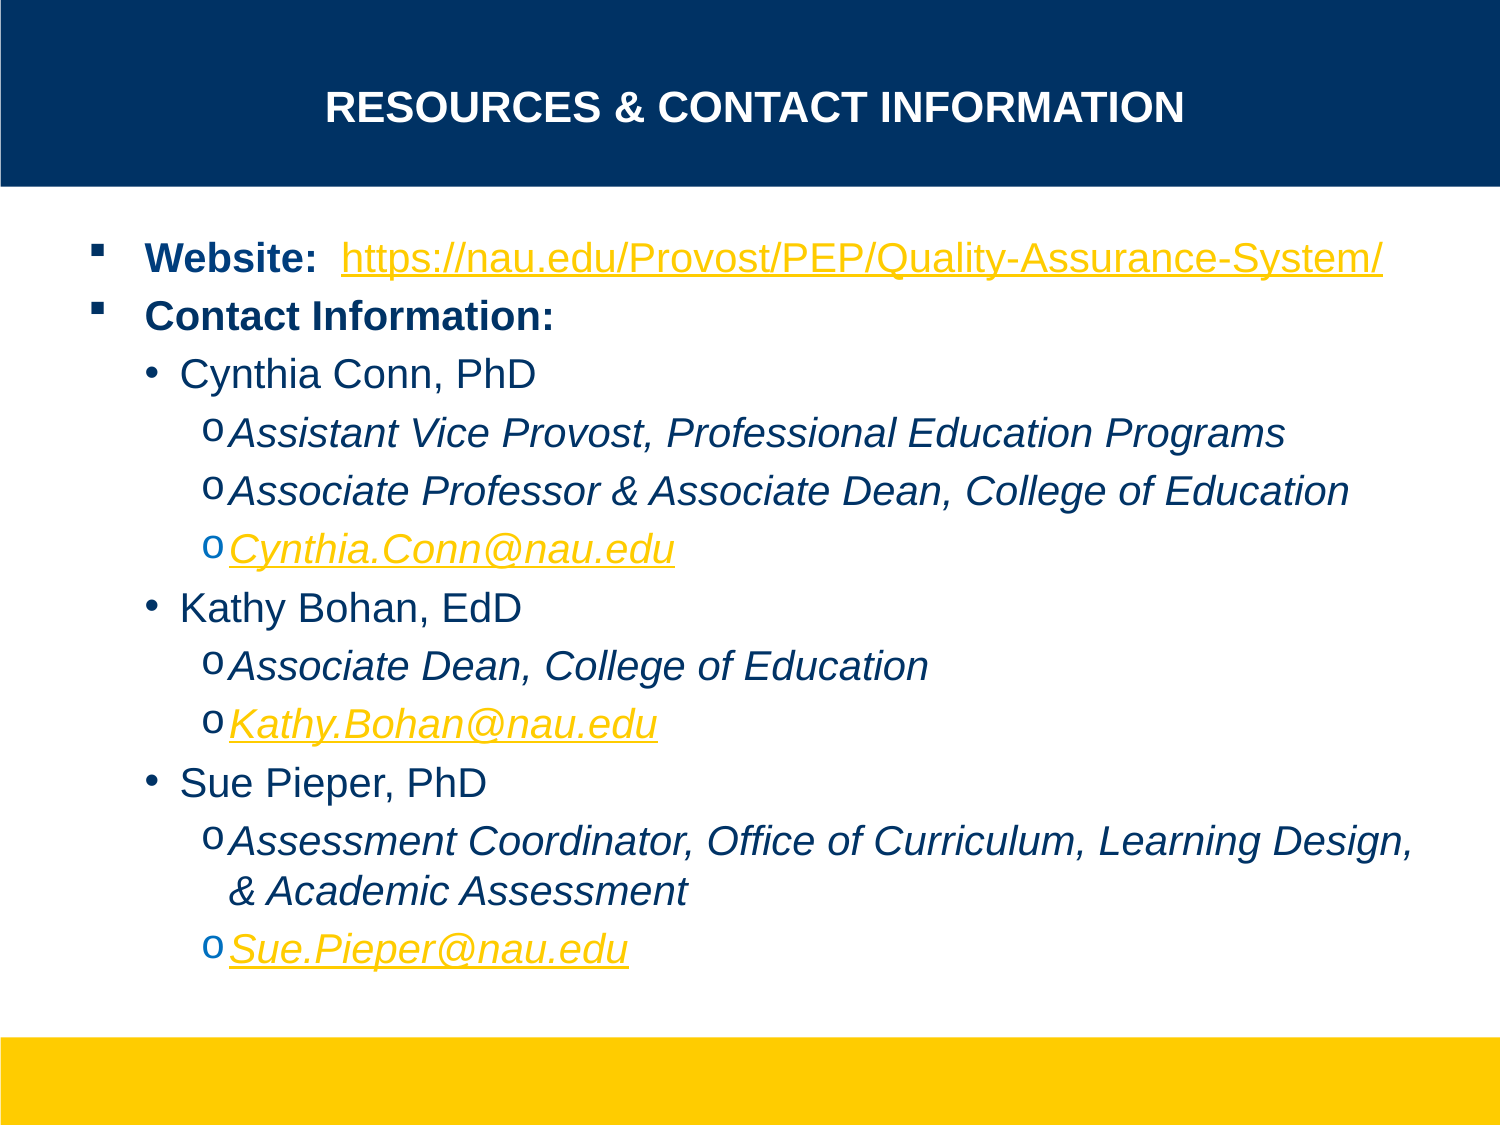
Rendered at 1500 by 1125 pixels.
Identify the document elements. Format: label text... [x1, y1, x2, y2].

list Website: https://nau.edu/Provost/PEP/Quality-Assurance-System/ Contact Information: Cynthia Conn, PhD Assistant Vice Provost, Professional Education Programs Associate Professor & Associate Dean, College of Education Cynthia.Conn@nau.edu Kathy Bohan, EdD Associate Dean, College of Education Kathy.Bohan@nau.edu Sue Pieper, PhD Assessment Coordinator, Office of Curriculum, Learning Design, & Academic Assessment Sue.Pieper@nau.edu [72, 222, 1438, 1044]
title Resources & Contact Information [72, 23, 1438, 187]
